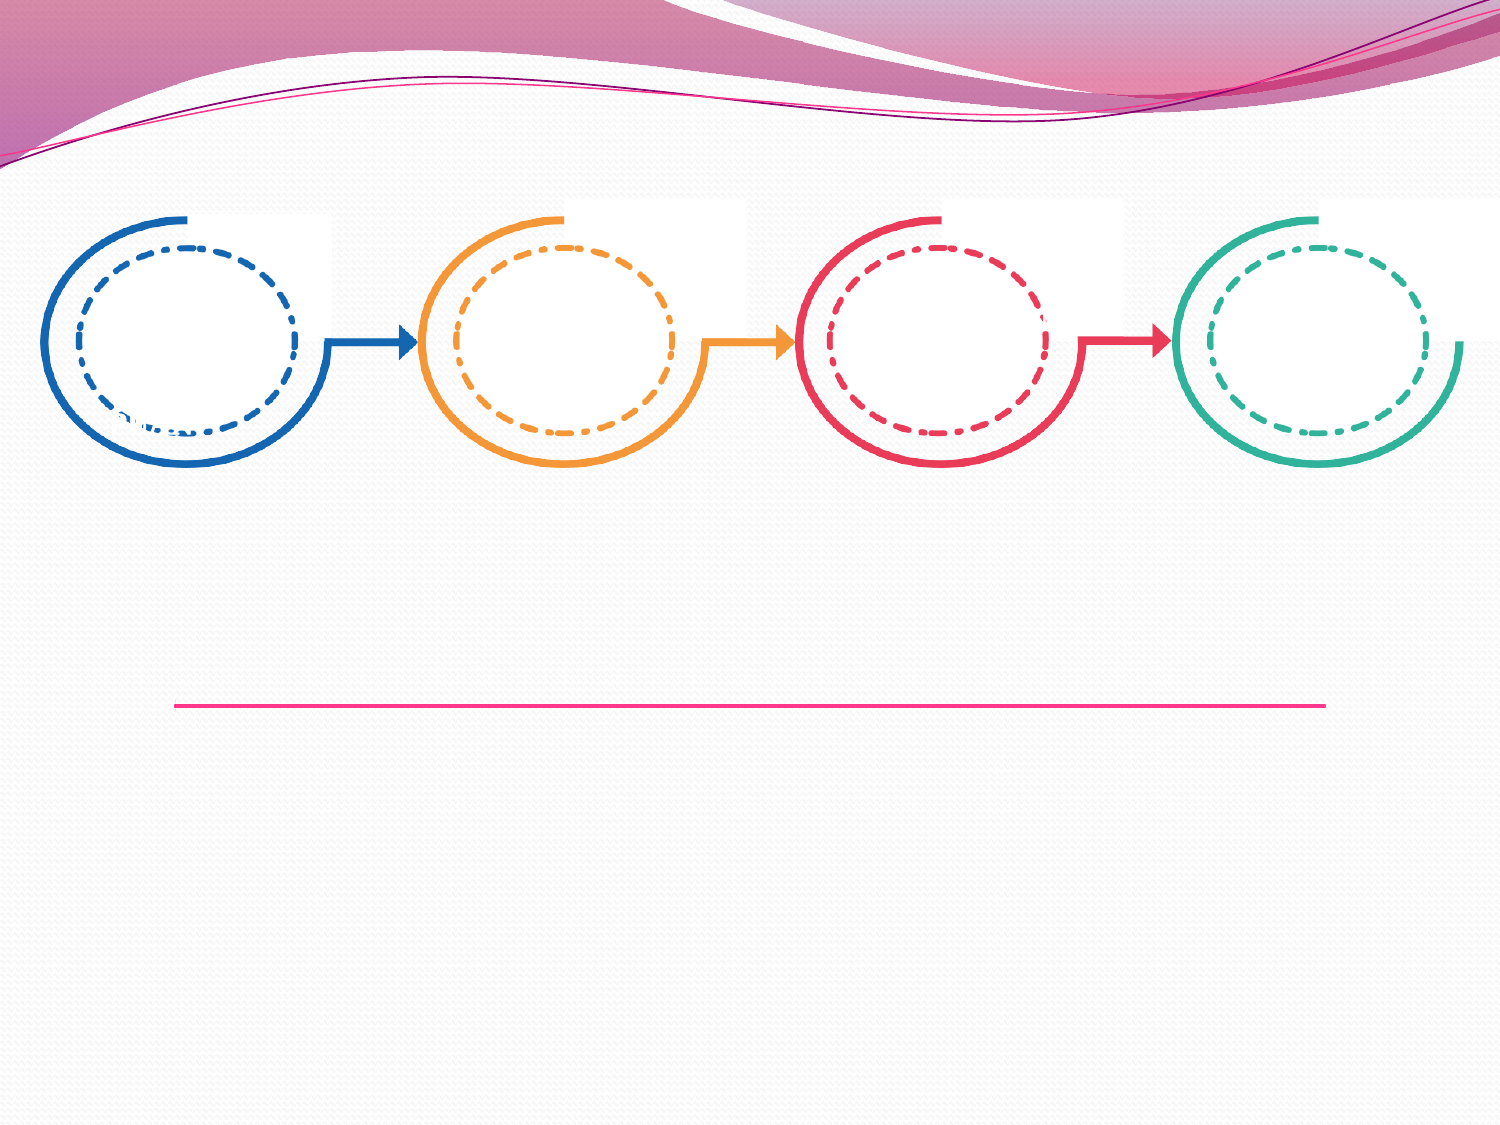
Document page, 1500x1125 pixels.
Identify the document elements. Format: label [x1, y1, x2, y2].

text_box [40, 198, 1500, 469]
text_box [175, 620, 1325, 962]
